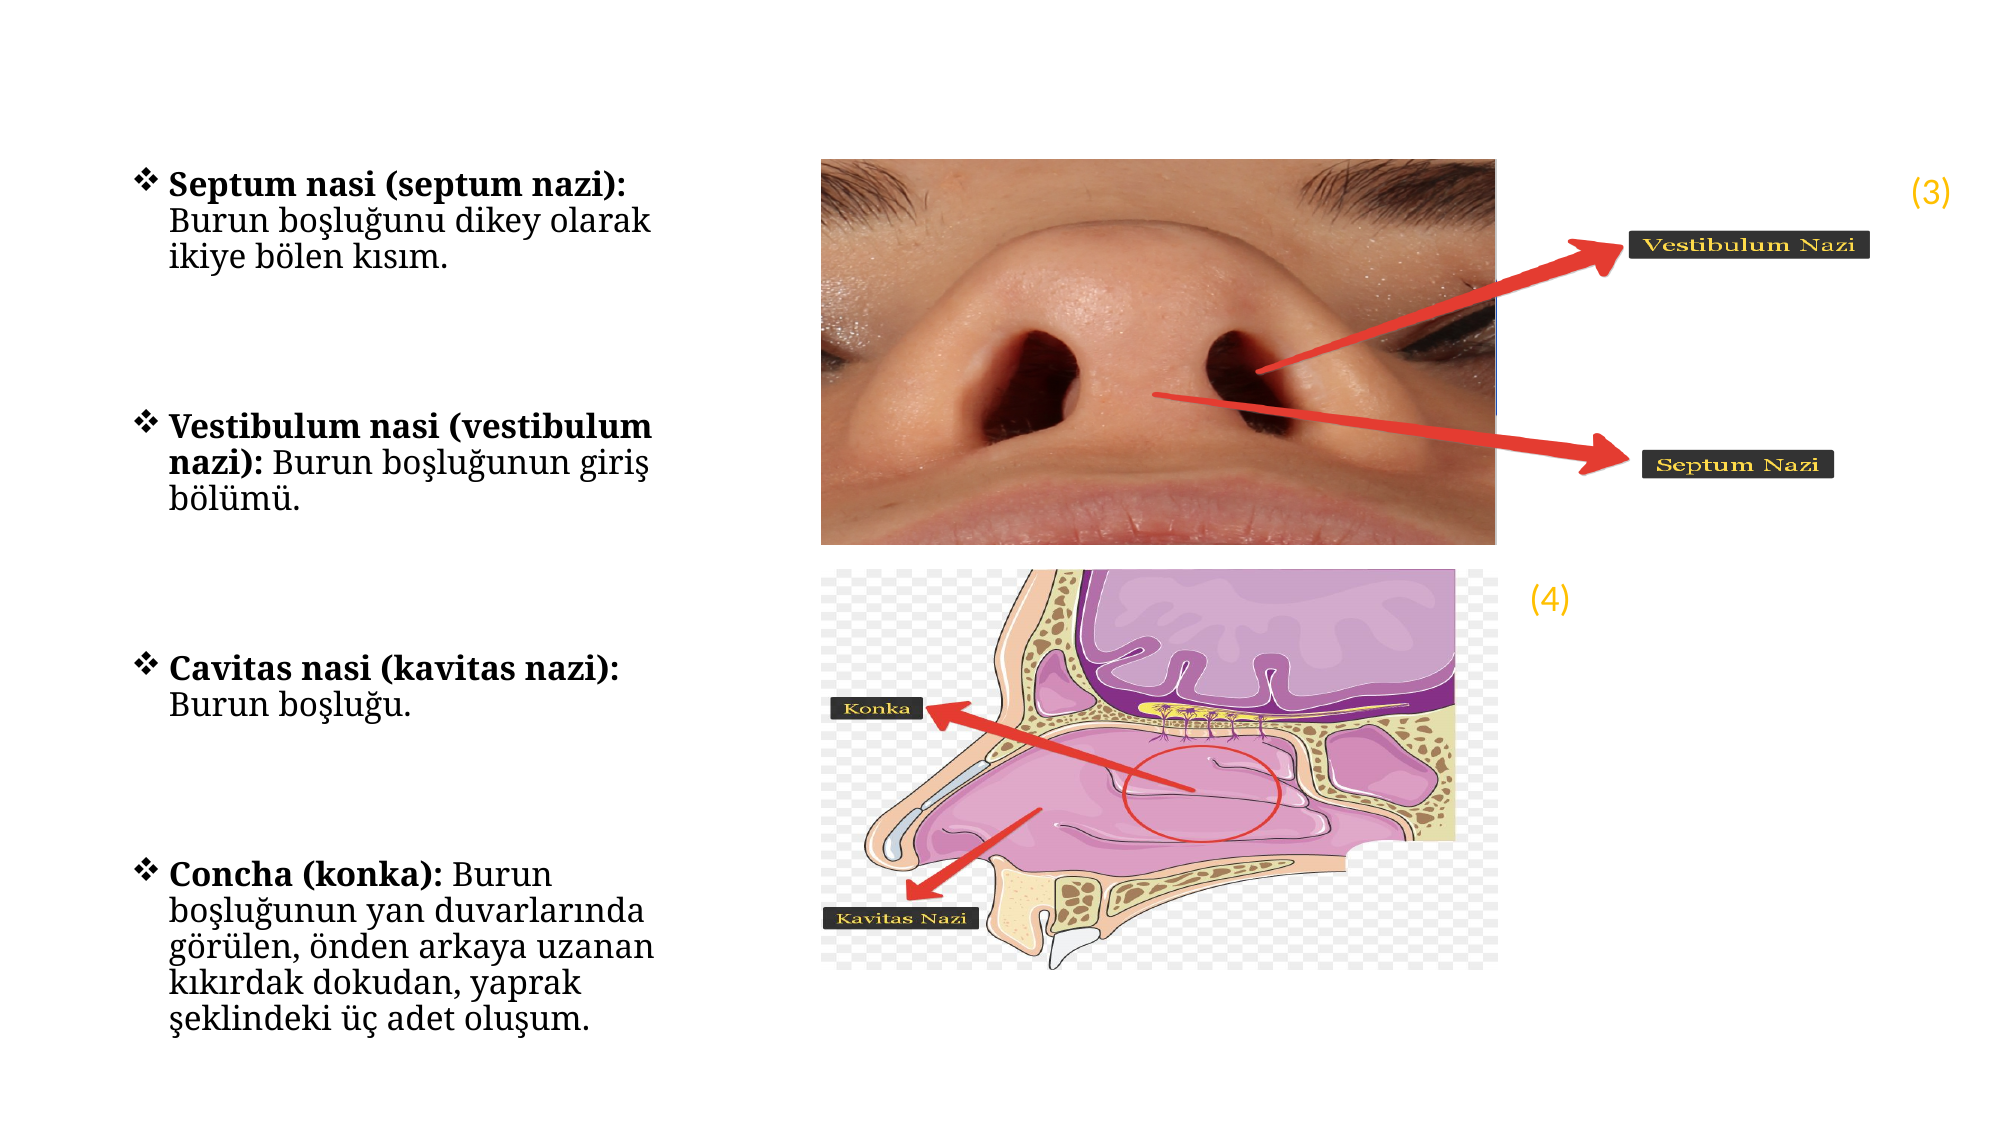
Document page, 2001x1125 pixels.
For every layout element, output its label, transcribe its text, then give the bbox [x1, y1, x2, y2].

picture [821, 569, 1498, 970]
text_box (4) [1514, 566, 1586, 627]
picture [821, 159, 1879, 545]
text_box (3) [1895, 159, 1967, 220]
list Septum nasi (septum nazi): Burun boşluğunu dikey olarak ikiye bölen kısım. Vestibulum nasi (vestibulum nazi): Burun boşluğunun giriş bölümü. Cavitas nasi (kavitas nazi): Burun boşluğu. Concha (konka): Burun boşluğunun yan duvarlarında görülen, önden arkaya uzanan kıkırdak dokudan, yaprak şeklindeki üç adet oluşum. [116, 160, 734, 974]
